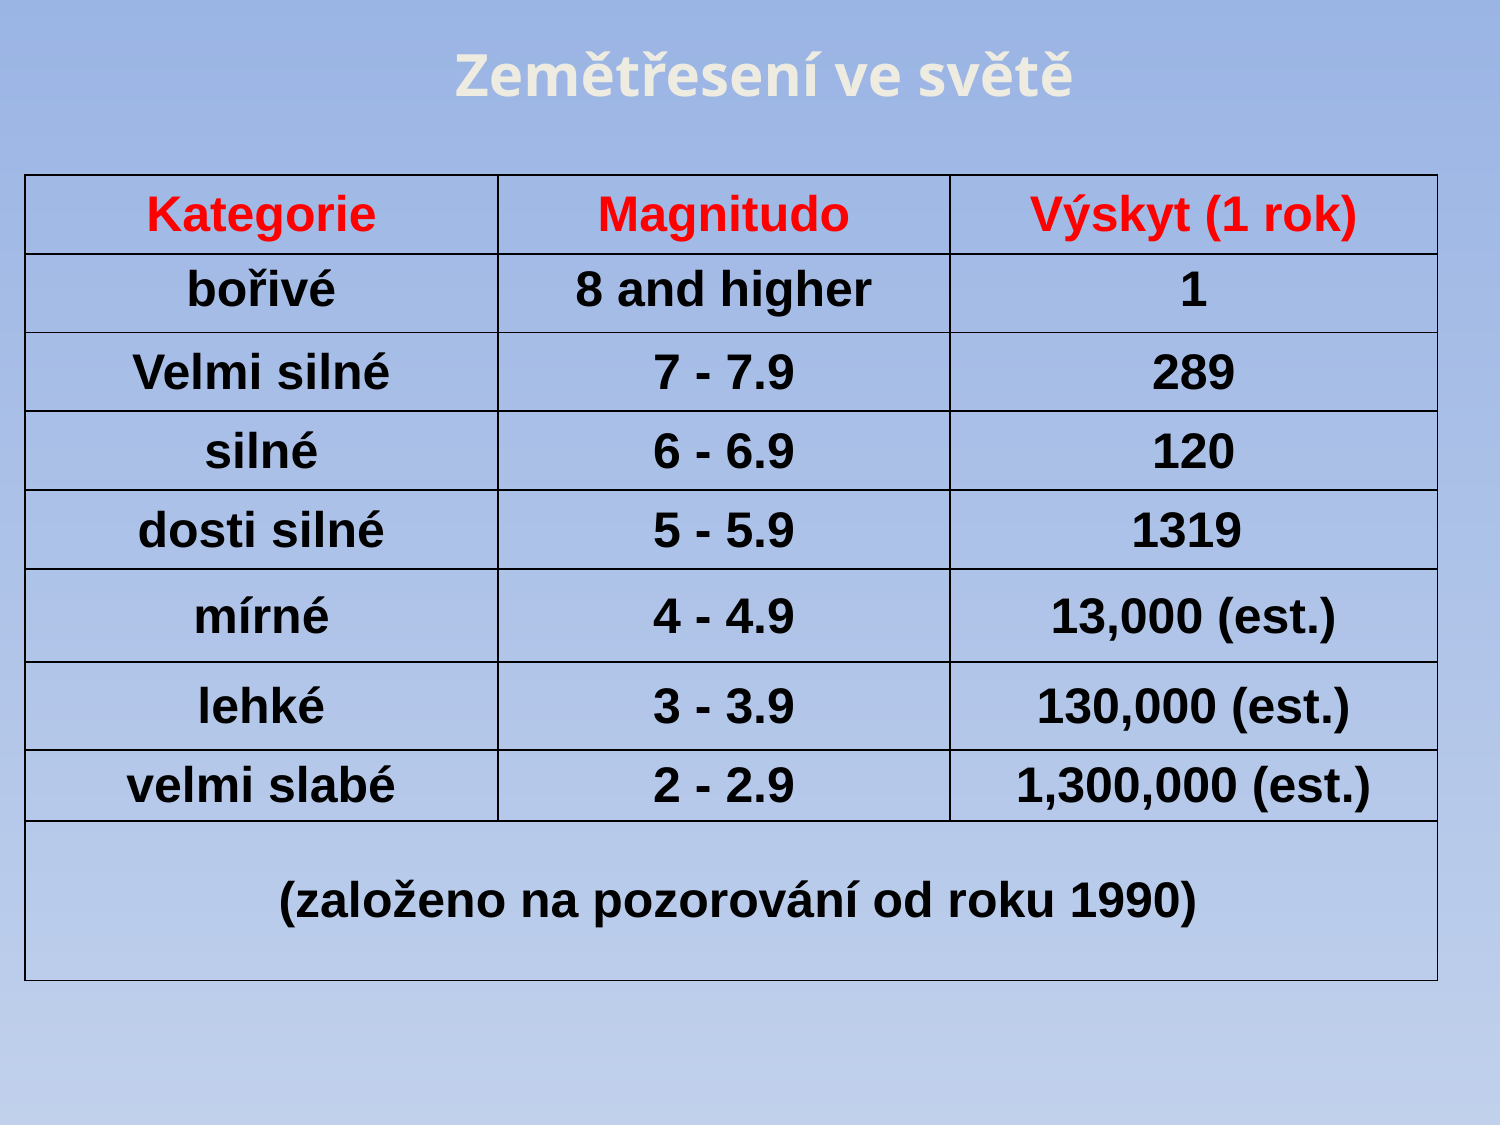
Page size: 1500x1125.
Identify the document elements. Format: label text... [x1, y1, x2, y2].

table_cell dosti silné [26, 491, 497, 568]
table_cell 4 - 4.9 [499, 570, 949, 661]
table_cell 1 [951, 255, 1437, 332]
table_cell 1,300,000 (est.) [951, 751, 1437, 820]
table_header Kategorie [26, 176, 497, 253]
table_header Magnitudo [499, 176, 949, 253]
table_cell mírné [26, 570, 497, 661]
table_cell 2 - 2.9 [499, 751, 949, 820]
table_cell lehké [26, 663, 497, 749]
table_cell 8 and higher [499, 255, 949, 332]
table_cell 6 - 6.9 [499, 412, 949, 489]
table_cell 120 [951, 412, 1437, 489]
table_cell 3 - 3.9 [499, 663, 949, 749]
table_cell Velmi silné [26, 333, 497, 410]
table_cell 5 - 5.9 [499, 491, 949, 568]
text_box Zemětřesení ve světě [440, 30, 1090, 116]
table_header Výskyt (1 rok) [951, 176, 1437, 253]
table_cell bořivé [26, 255, 497, 332]
table_cell velmi slabé [26, 751, 497, 820]
table_cell 13,000 (est.) [951, 570, 1437, 661]
table_cell 7 - 7.9 [499, 333, 949, 410]
table_cell (založeno na pozorování od roku 1990) [26, 822, 1437, 980]
table_cell silné [26, 412, 497, 489]
table_cell 289 [951, 333, 1437, 410]
table_cell 1319 [951, 491, 1437, 568]
table_cell 130,000 (est.) [951, 663, 1437, 749]
